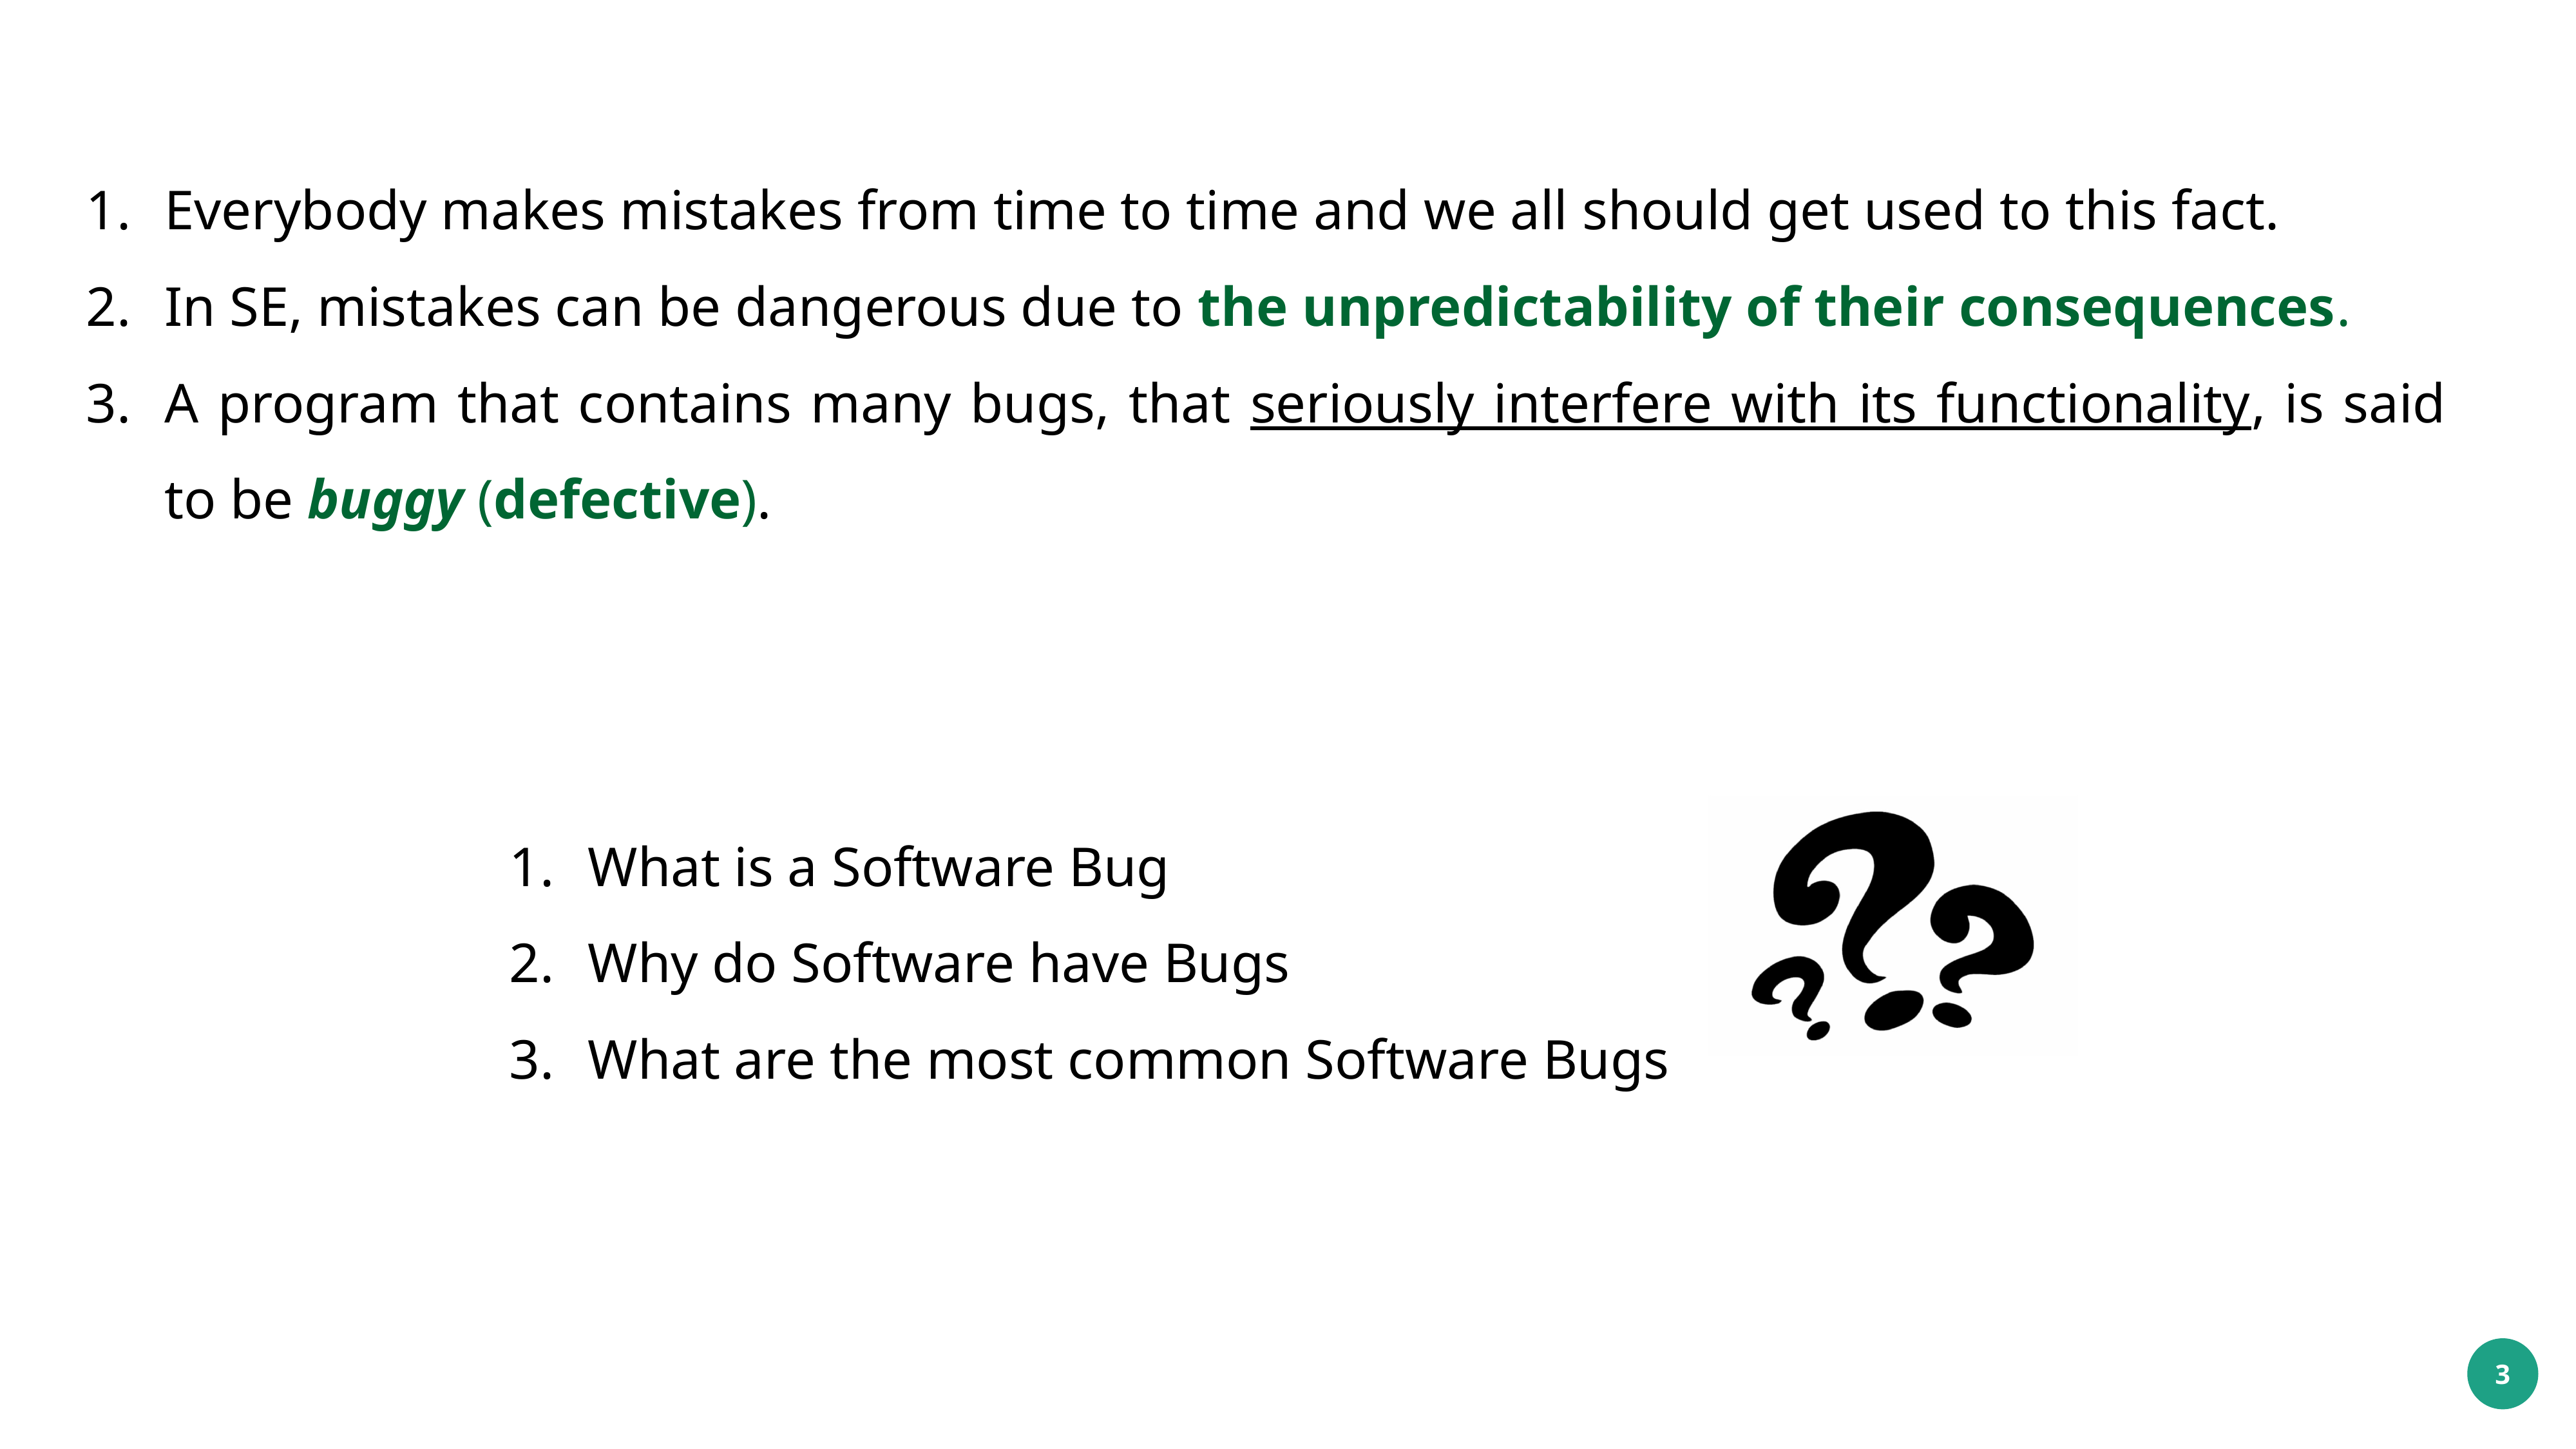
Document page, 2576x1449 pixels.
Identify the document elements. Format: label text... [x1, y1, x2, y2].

text_box Everybody makes mistakes from time to time and we all should get used to this fact. In SE, mistakes can be dangerous due to the unpredictability of their consequences. A program that contains many bugs, that seriously interfere with its functionality, is said to be buggy (defective). [76, 138, 2456, 535]
picture [1707, 795, 2078, 1056]
text_box What is a Software Bug Why do Software have Bugs What are the most common Software Bugs [499, 795, 1893, 1095]
